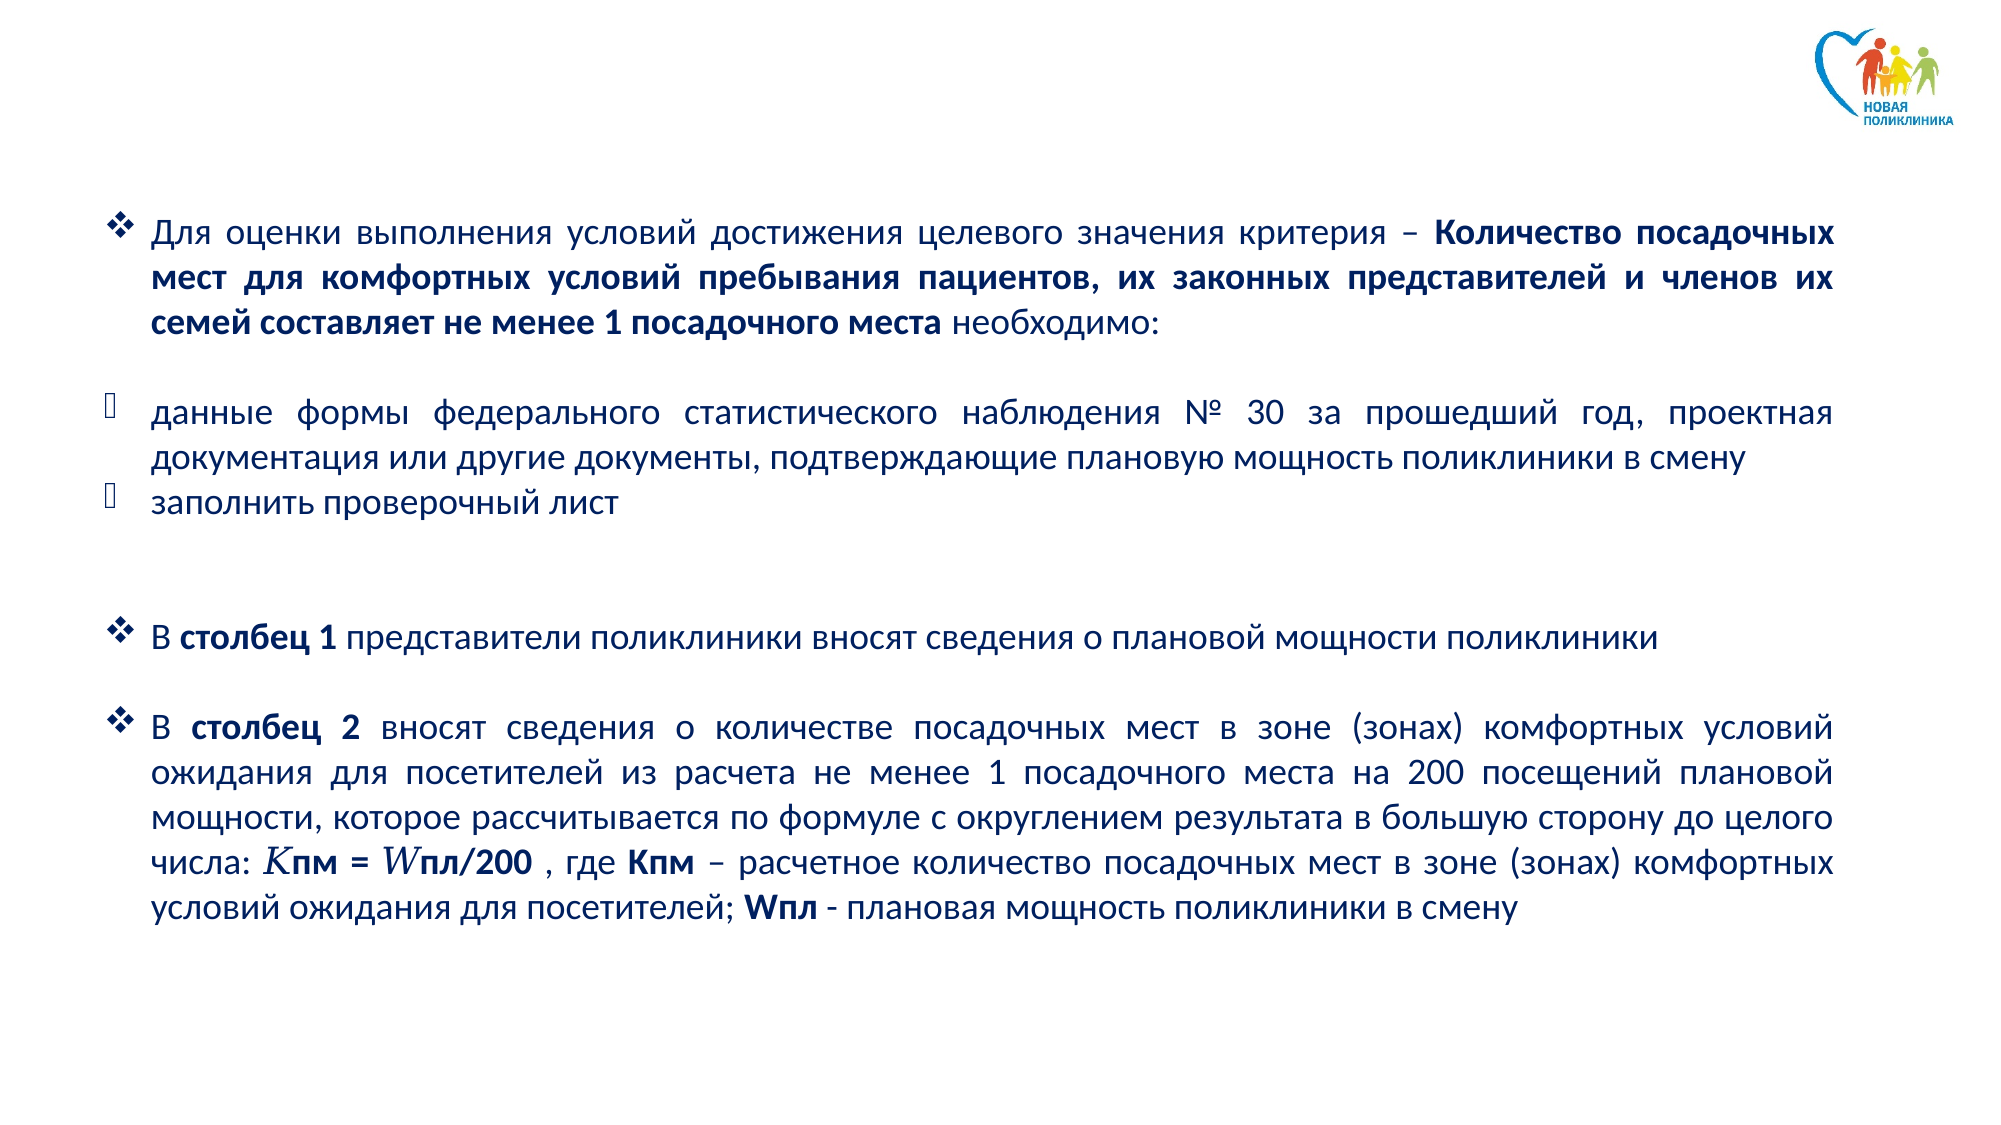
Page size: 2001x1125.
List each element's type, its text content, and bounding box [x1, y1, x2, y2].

picture [1806, 0, 1974, 152]
text_box Для оценки выполнения условий достижения целевого значения критерия – Количество посадочных мест для комфортных условий пребывания пациентов, их законных представителей и членов их семей составляет не менее 1 посадочного места необходимо: данные формы федерального статистического наблюдения № 30 за прошедший год, проектная документация или другие документы, подтверждающие плановую мощность поликлиники в смену заполнить проверочный лист В столбец 1 представители поликлиники вносят сведения о плановой мощности поликлиники В столбец 2 вносят сведения о количестве посадочных мест в зоне (зонах) комфортных условий ожидания для посетителей из расчета не менее 1 посадочного места на 200 посещений плановой мощности, которое рассчитывается по формуле с округлением результата в большую сторону до целого числа: 𝐾пм = 𝑊пл/200 , где Kпм – расчетное количество посадочных мест в зоне (зонах) комфортных условий ожидания для посетителей; Wпл - плановая мощность поликлиники в смену [89, 199, 1850, 1070]
